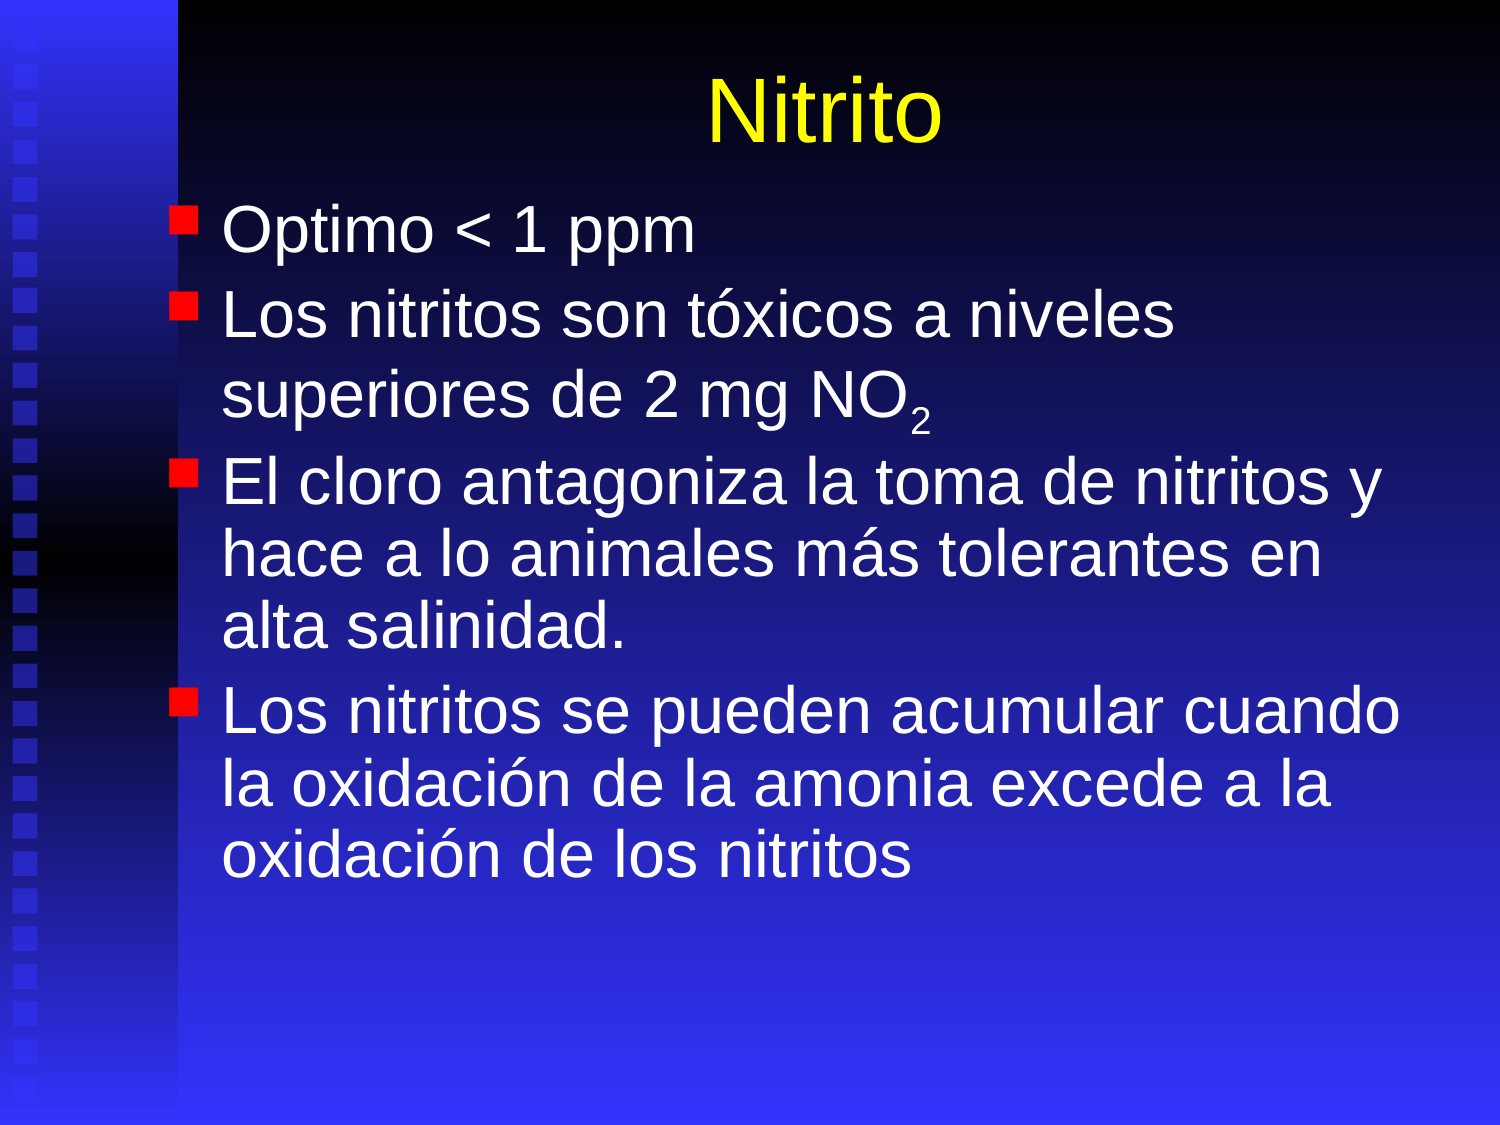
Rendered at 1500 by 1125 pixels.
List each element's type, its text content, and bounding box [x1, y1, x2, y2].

list Optimo < 1 ppm Los nitritos son tóxicos a niveles superiores de 2 mg NO2 El cloro antagoniza la toma de nitritos y hace a lo animales más tolerantes en alta salinidad. Los nitritos se pueden acumular cuando la oxidación de la amonia excede a la oxidación de los nitritos [149, 187, 1438, 951]
title Nitrito [187, 12, 1463, 201]
